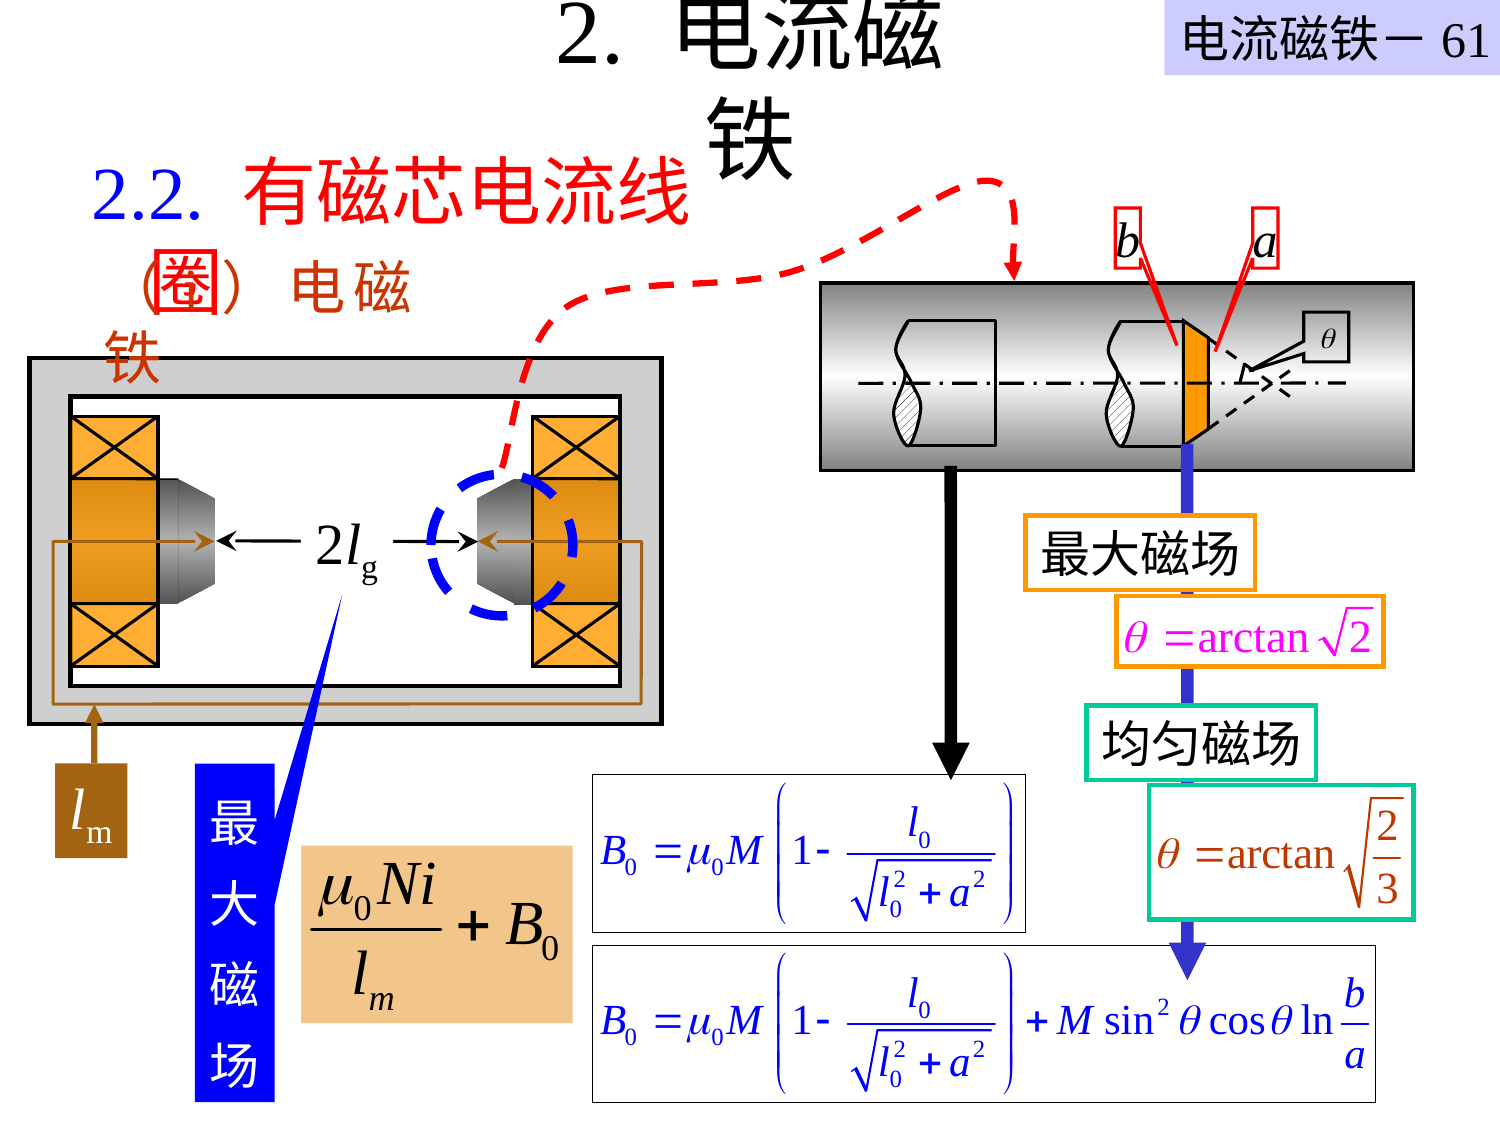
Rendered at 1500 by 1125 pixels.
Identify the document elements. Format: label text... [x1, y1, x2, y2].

text_box 电流磁铁－61 [1164, 0, 1500, 76]
text_box 最 大 磁 场 [194, 594, 343, 1103]
text_box a [1239, 207, 1278, 281]
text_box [591, 774, 1026, 933]
text_box [70, 396, 76, 415]
text_box [29, 357, 76, 725]
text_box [1151, 786, 1412, 918]
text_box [300, 845, 573, 1024]
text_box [70, 415, 159, 667]
text_box [52, 541, 76, 705]
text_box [820, 282, 1414, 471]
title 2. 电流磁铁 [505, 0, 995, 200]
text_box [944, 479, 958, 773]
text_box 最大磁场 [1025, 515, 1256, 591]
text_box （i）电磁铁 [88, 243, 427, 329]
text_box b [1115, 207, 1154, 281]
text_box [591, 944, 1377, 1103]
text_box [501, 180, 1020, 468]
text_box 均匀磁场 [1086, 705, 1317, 780]
list 2.2. 有磁芯电流线圈 [76, 136, 764, 791]
text_box [430, 474, 527, 616]
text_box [1118, 598, 1382, 665]
text_box lm [55, 763, 128, 859]
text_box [532, 415, 621, 667]
